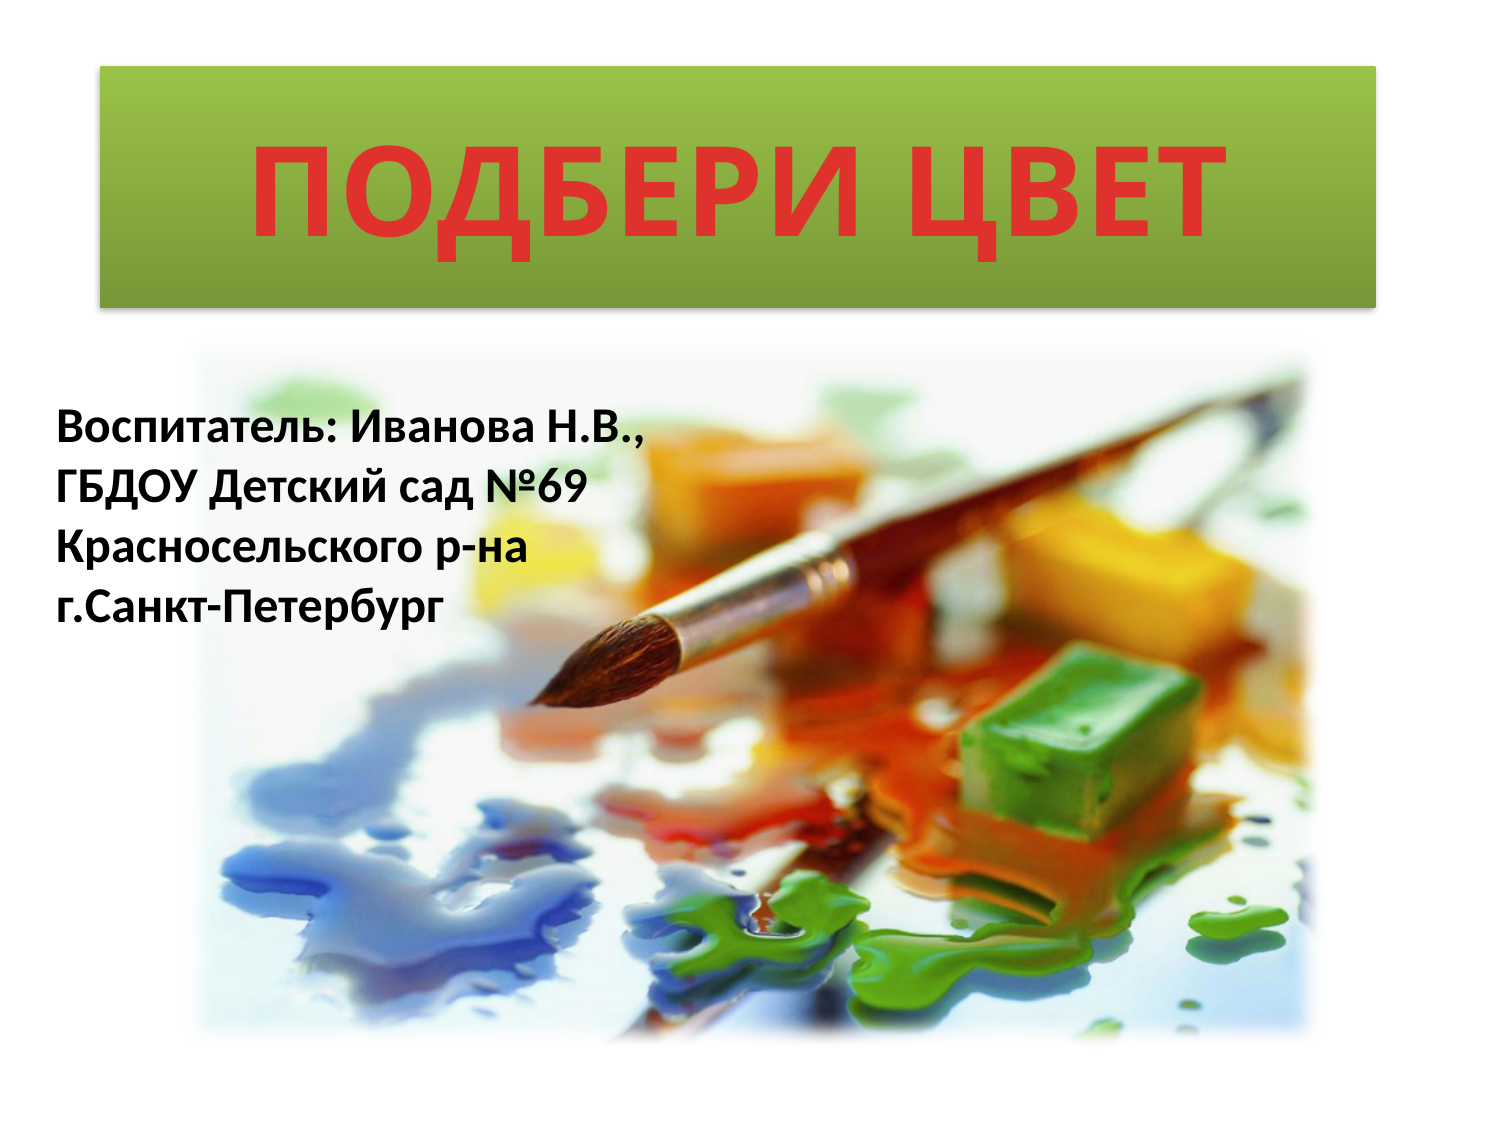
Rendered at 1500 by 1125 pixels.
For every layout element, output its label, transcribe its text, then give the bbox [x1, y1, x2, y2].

title ПОДБЕРИ ЦВЕТ [100, 66, 1376, 308]
text_box Воспитатель: Иванова Н.В., ГБДОУ Детский сад №69 Красносельского р-на г.Санкт-Петербург [41, 385, 177, 640]
picture [182, 334, 1324, 1048]
